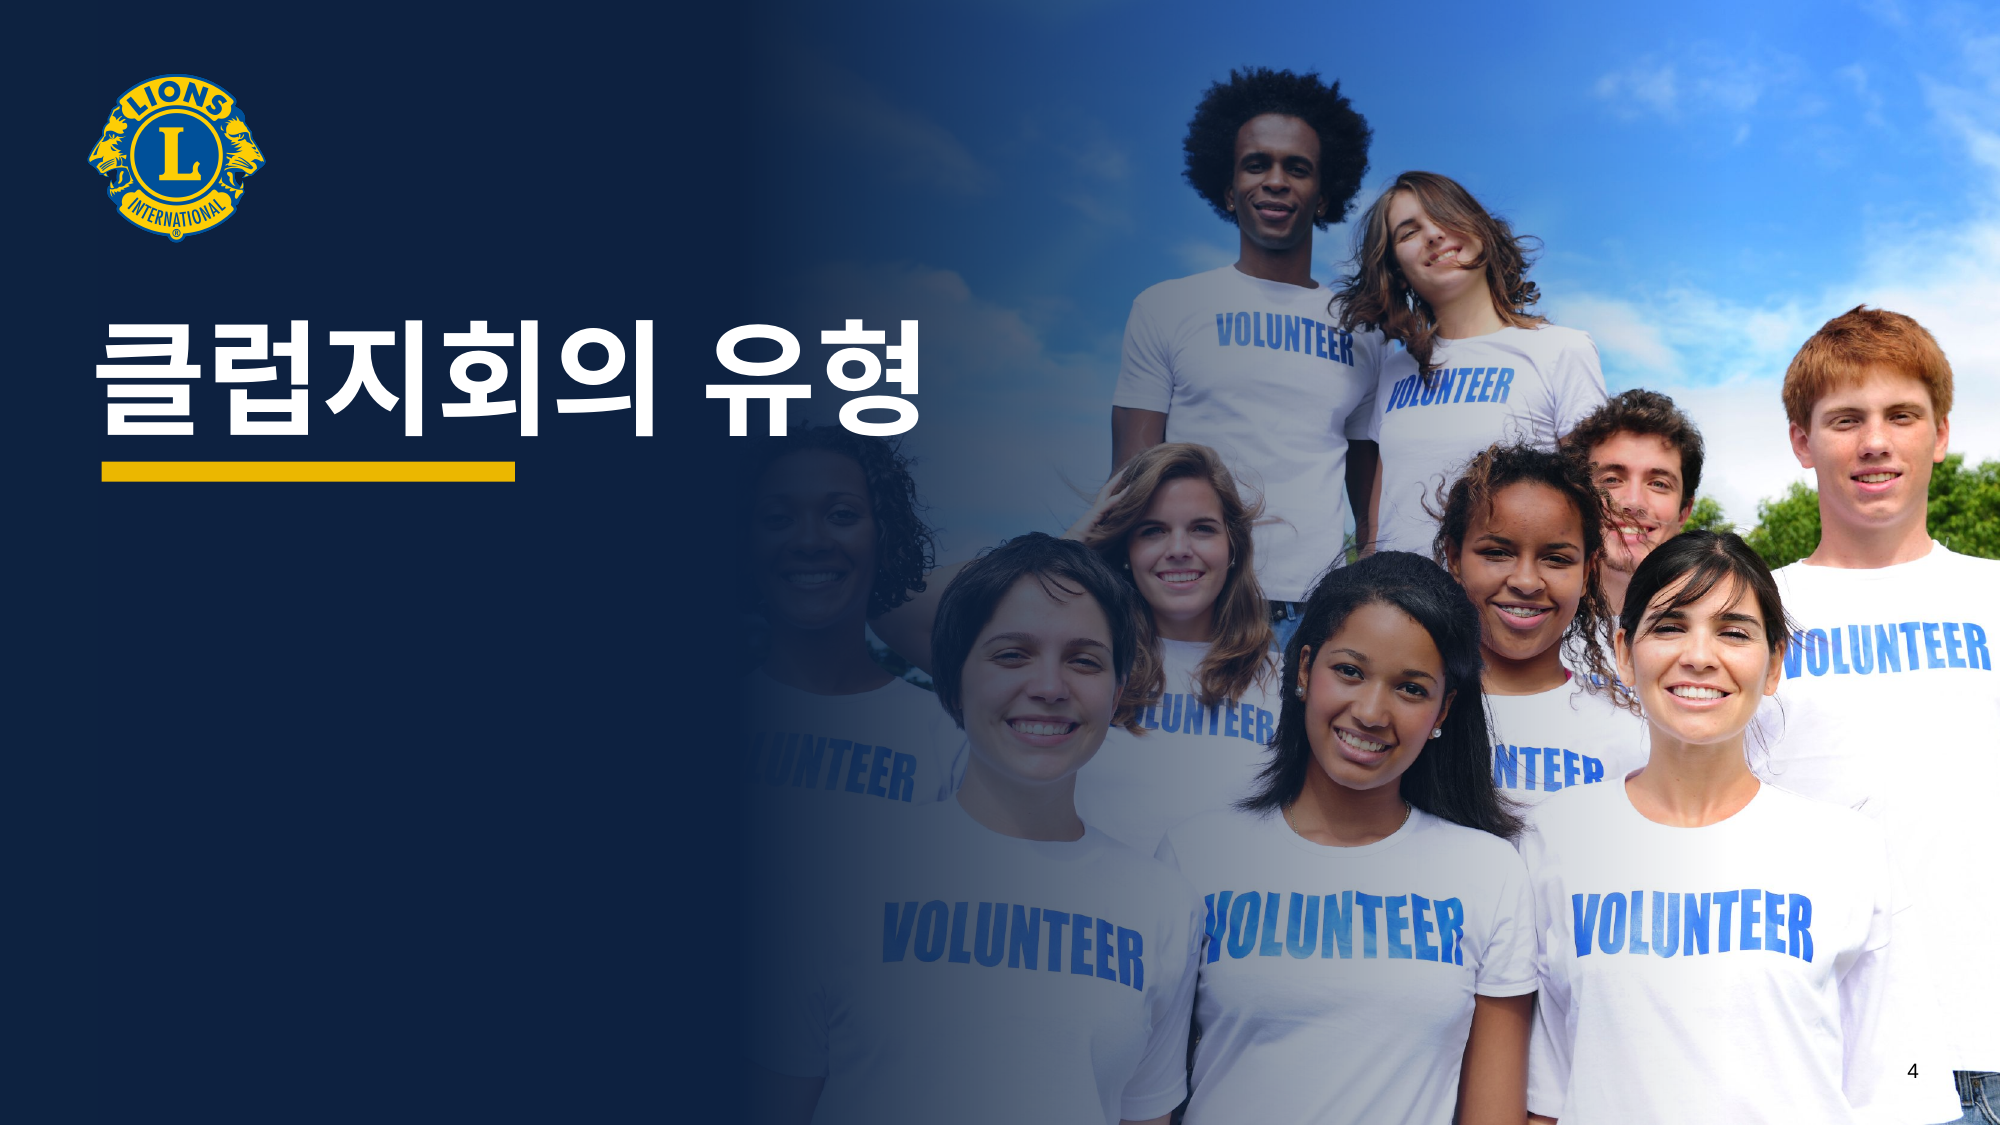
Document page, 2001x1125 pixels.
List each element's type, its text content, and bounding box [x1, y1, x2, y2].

text_box [101, 461, 515, 482]
text_box 클럽지회의 유형 [76, 293, 564, 459]
picture [76, 58, 269, 251]
text_box [98, 459, 564, 1125]
text_box [98, 0, 564, 293]
picture [564, 0, 2000, 1125]
